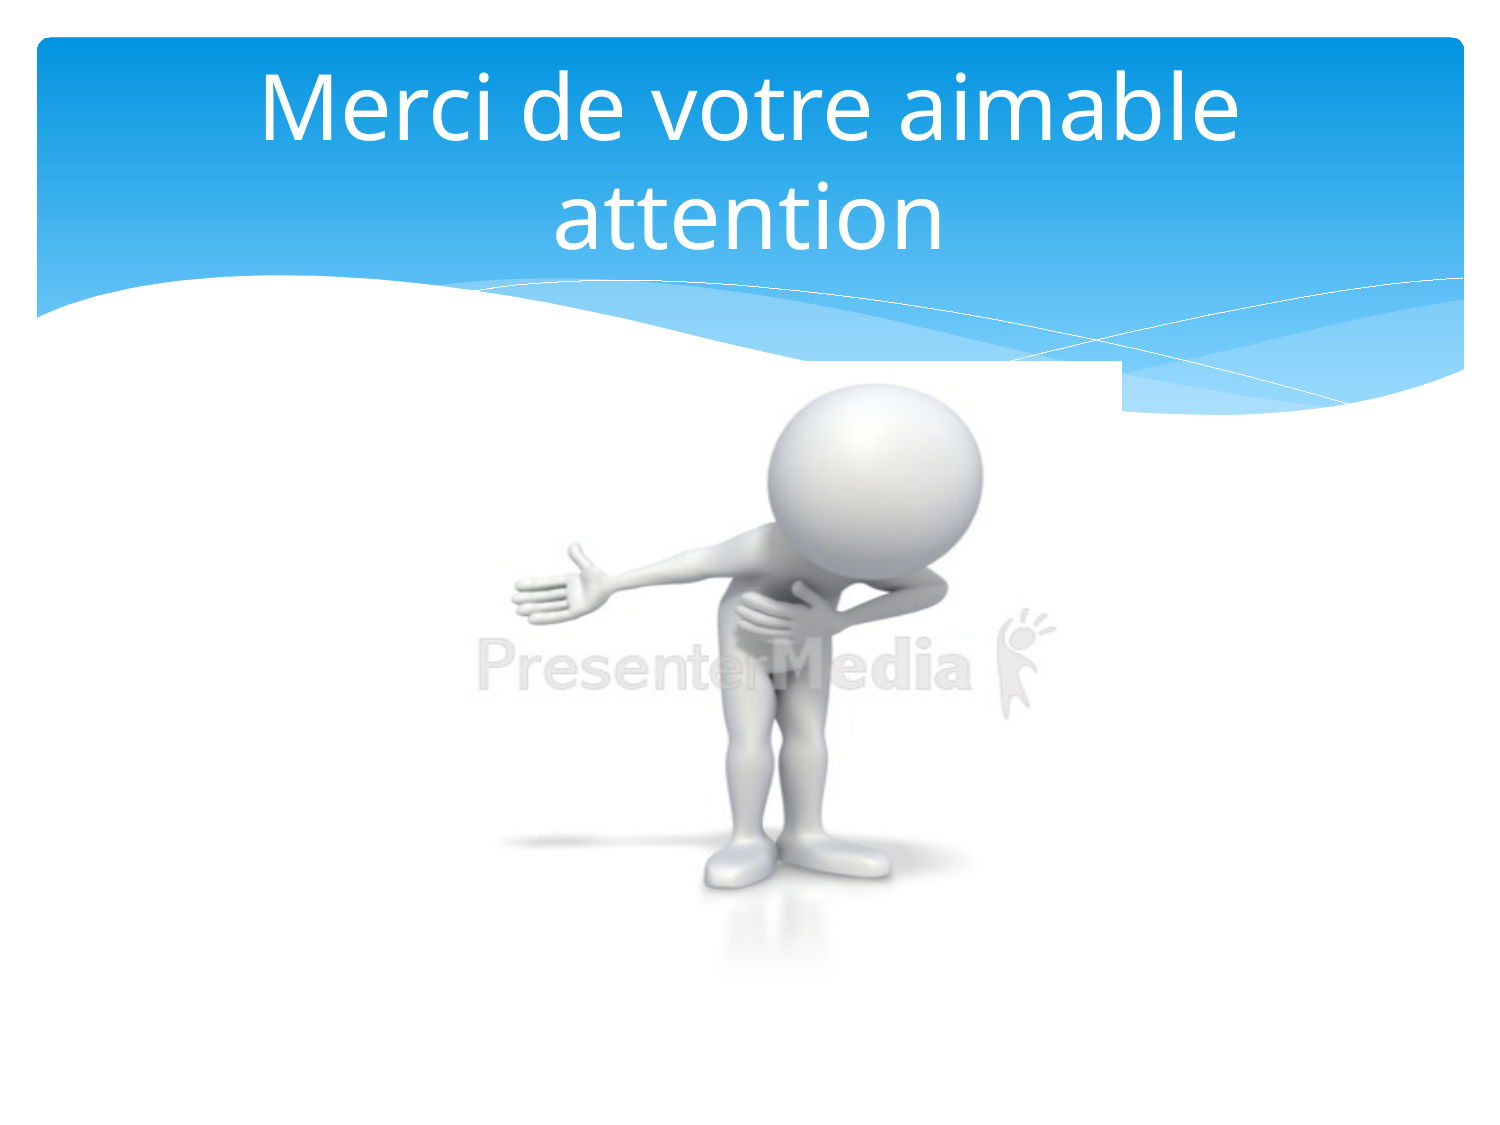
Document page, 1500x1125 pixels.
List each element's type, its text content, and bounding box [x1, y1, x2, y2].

picture [377, 361, 1123, 988]
title Merci de votre aimable attention [75, 55, 1425, 261]
